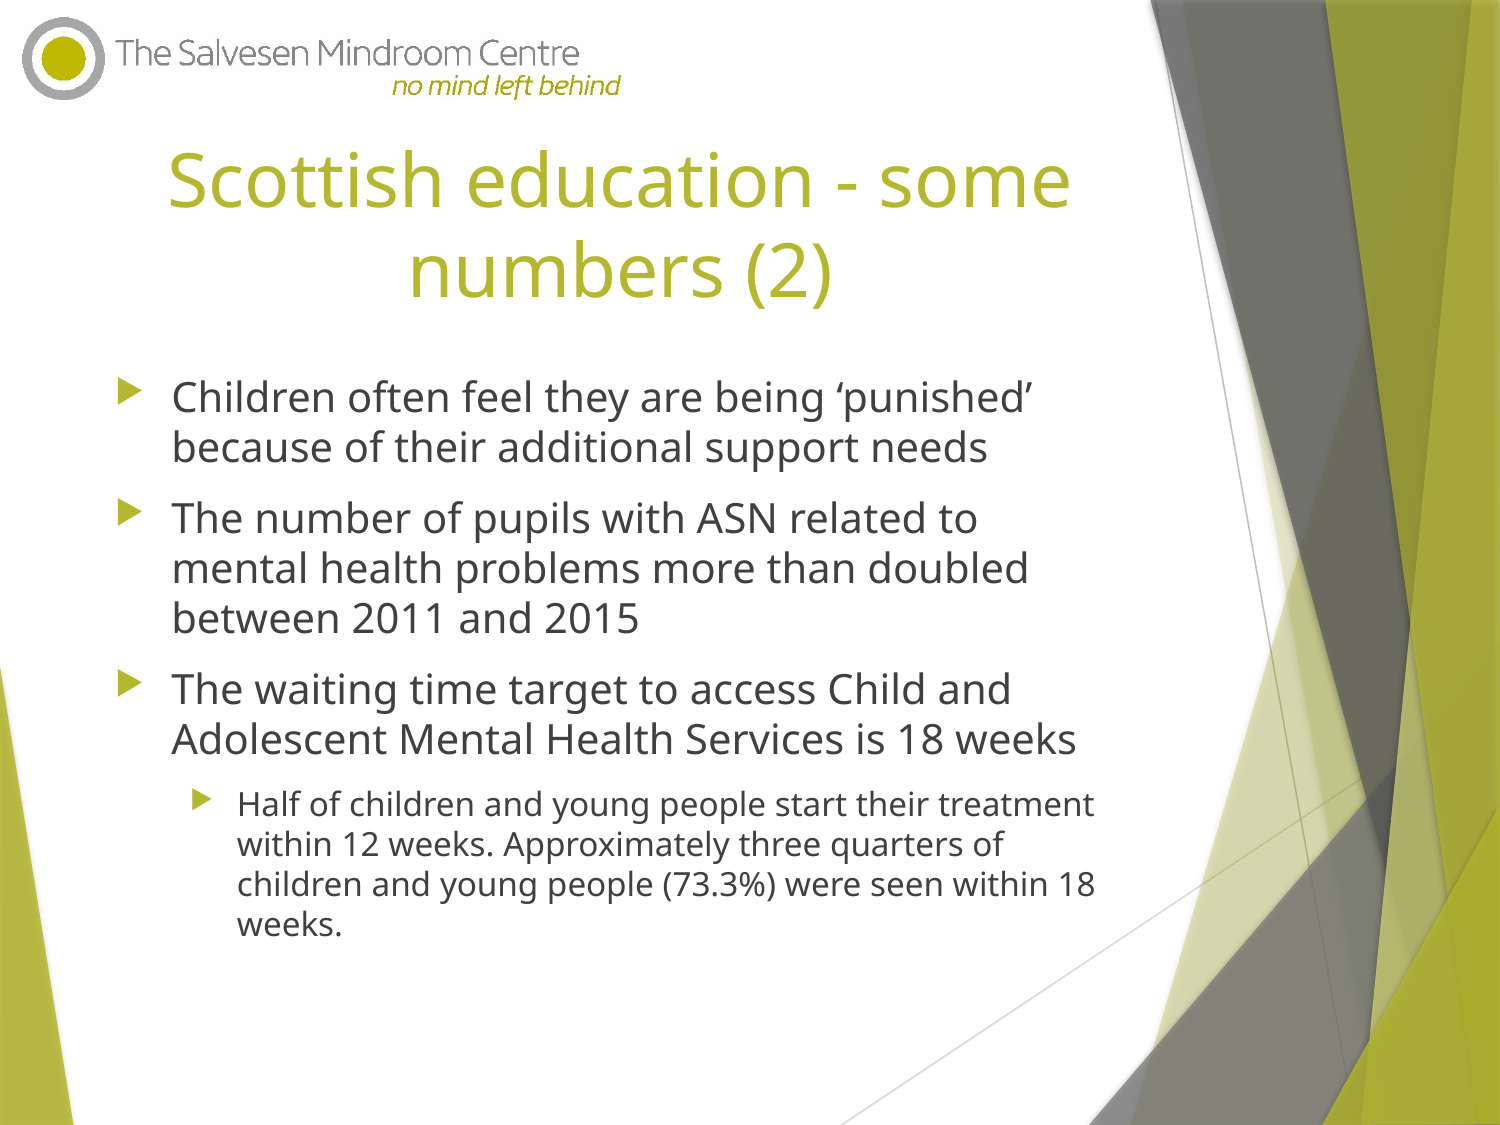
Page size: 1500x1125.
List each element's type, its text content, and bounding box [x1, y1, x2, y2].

list Children often feel they are being ‘punished’ because of their additional support needs The number of pupils with ASN related to mental health problems more than doubled between 2011 and 2015 The waiting time target to access Child and Adolescent Mental Health Services is 18 weeks Half of children and young people start their treatment within 12 weeks. Approximately three quarters of children and young people (73.3%) were seen within 18 weeks. [99, 363, 1142, 1047]
picture [22, 17, 621, 100]
title Scottish education - some numbers (2) [99, 125, 1142, 279]
